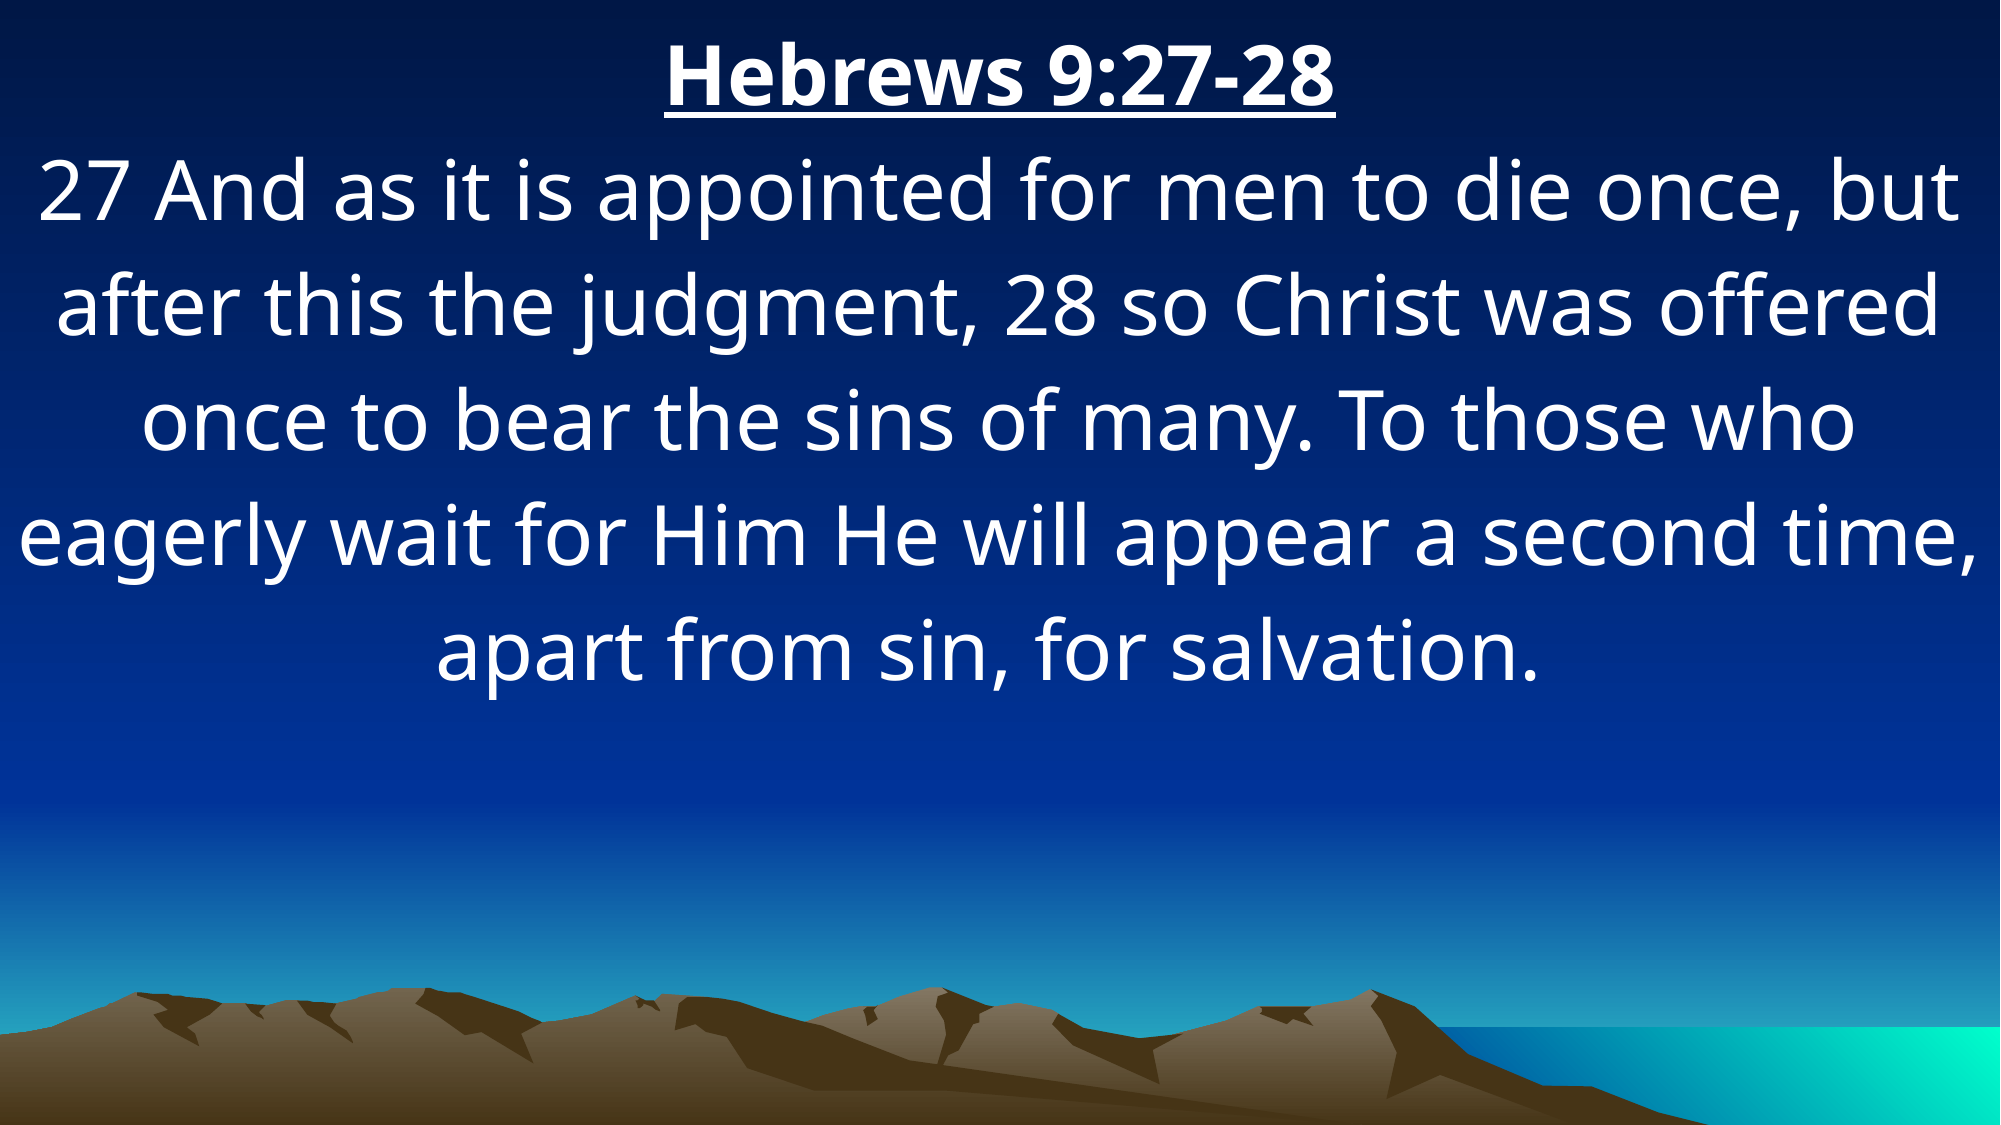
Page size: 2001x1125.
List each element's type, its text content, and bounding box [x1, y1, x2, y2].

text_box Hebrews 9:27-28 27 And as it is appointed for men to die once, but after this the judgment, 28 so Christ was offered once to bear the sins of many. To those who eagerly wait for Him He will appear a second time, apart from sin, for salvation. [0, 0, 2000, 988]
